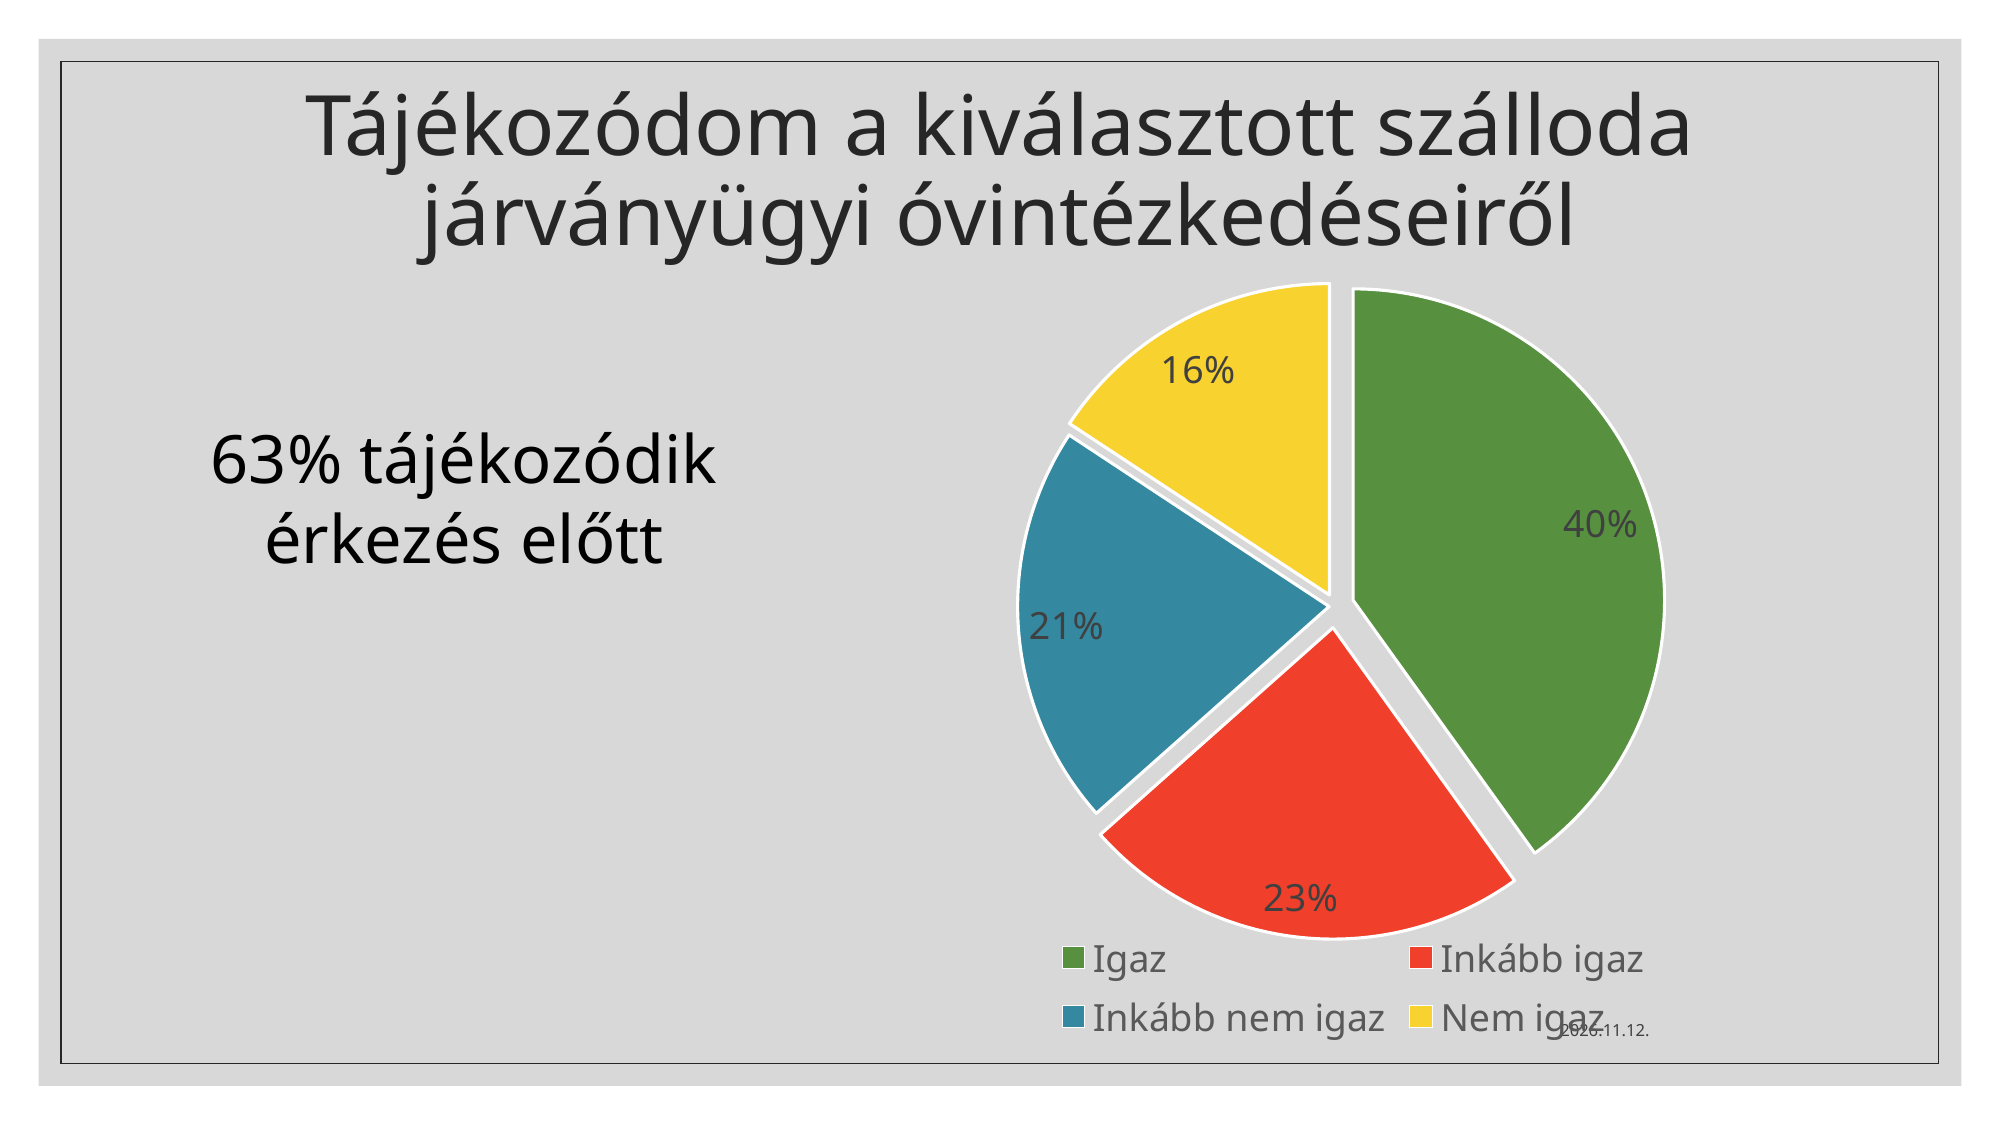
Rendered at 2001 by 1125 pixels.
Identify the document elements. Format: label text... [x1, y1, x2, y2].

text_box 63% tájékozódik érkezés előtt [92, 409, 784, 585]
chart [790, 271, 1916, 1050]
title Tájékozódom a kiválasztott szálloda járványügyi óvintézkedéseiről [60, 75, 1940, 272]
